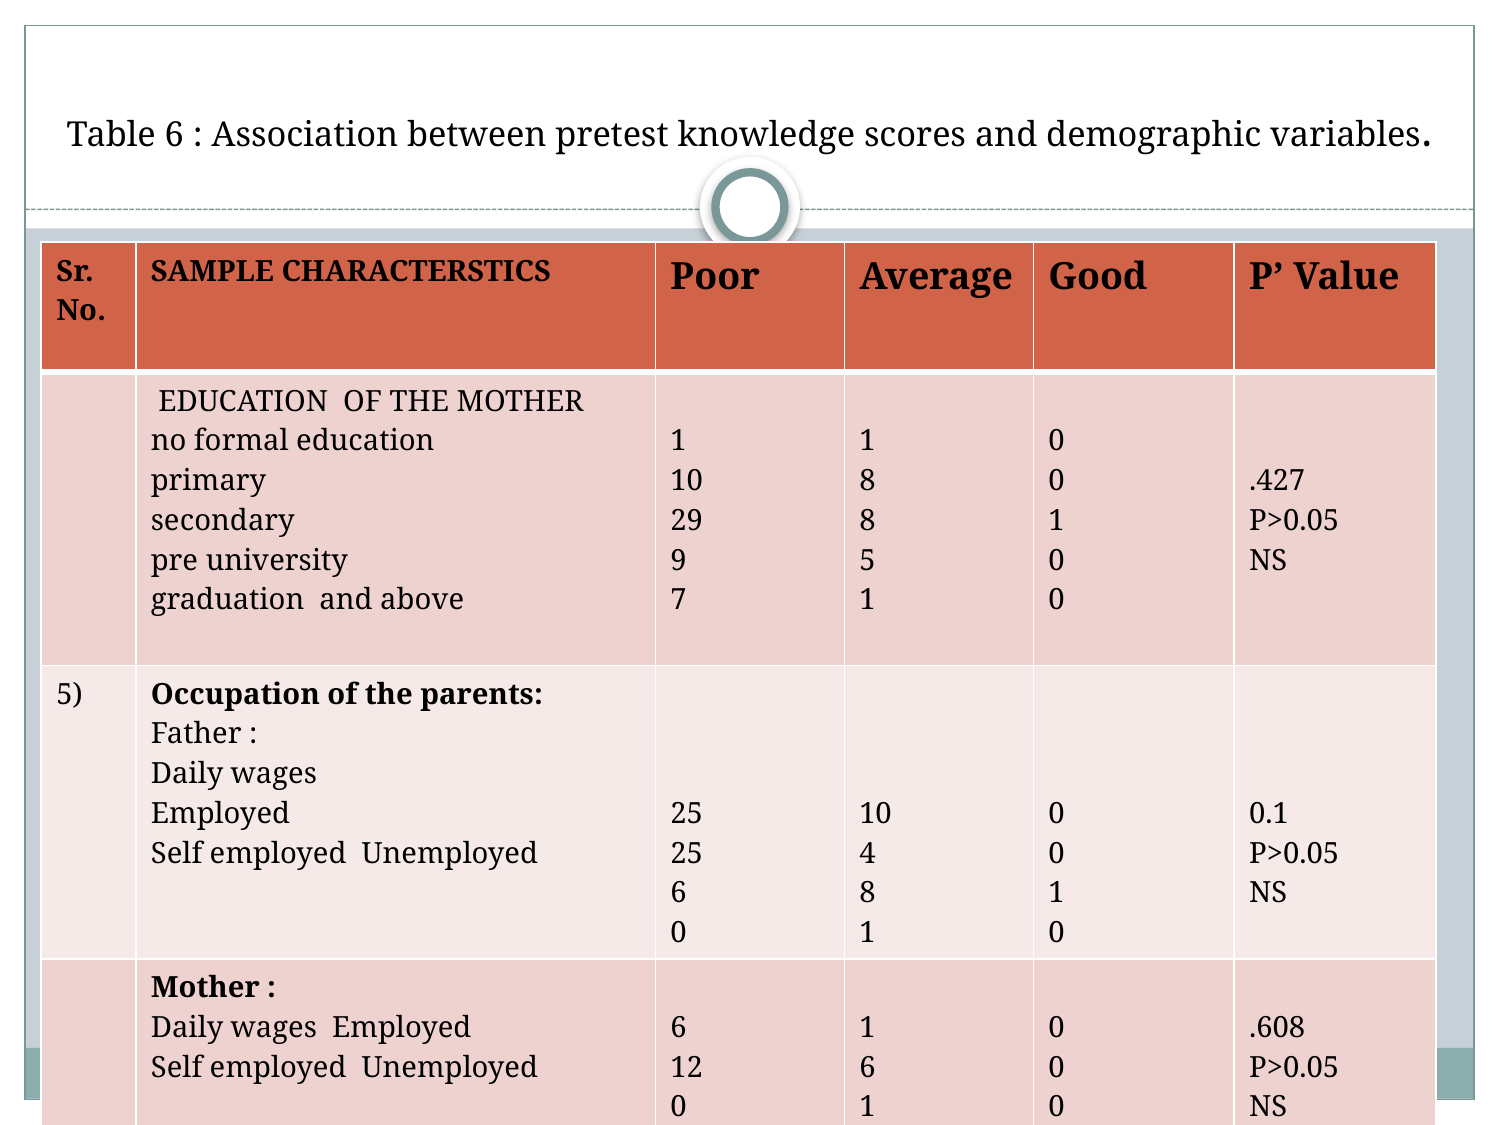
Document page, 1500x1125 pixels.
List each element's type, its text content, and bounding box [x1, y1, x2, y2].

table_cell Mother : Daily wages Employed Self employed Unemployed [137, 960, 655, 1125]
table_cell 1 10 29 9 7 [656, 375, 844, 665]
table_cell 1 8 8 5 1 [845, 375, 1033, 665]
table_cell 0 0 1 0 0 [1034, 375, 1233, 665]
title Table 6 : Association between pretest knowledge scores and demographic variables. [49, 19, 1450, 162]
table_cell 25 25 6 0 [656, 666, 844, 958]
table_cell 0 0 0 1 [1034, 960, 1233, 1125]
table_cell [42, 960, 135, 1125]
table_cell 6 12 0 38 [656, 960, 844, 1125]
table_cell 10 4 8 1 [845, 666, 1033, 958]
table_cell 5) [42, 666, 135, 958]
table_cell 0 0 1 0 [1034, 666, 1233, 958]
table_header P’ Value [1235, 243, 1435, 369]
table_header Sr. No. [42, 243, 135, 369]
table_header Good [1034, 243, 1233, 369]
table_header Poor [656, 243, 844, 369]
table_cell 1 6 1 15 [845, 960, 1033, 1125]
table_cell 0.1 P>0.05 NS [1235, 666, 1435, 958]
table_cell EDUCATION OF THE MOTHER no formal education primary secondary pre university graduation and above [137, 375, 655, 665]
table_cell .608 P>0.05 NS [1235, 960, 1435, 1125]
table_cell .427 P>0.05 NS [1235, 375, 1435, 665]
table_cell Occupation of the parents: Father : Daily wages Employed Self employed Unemployed [137, 666, 655, 958]
table_header Average [845, 243, 1033, 369]
table_header SAMPLE CHARACTERSTICS [137, 243, 655, 369]
table_cell [42, 375, 135, 665]
